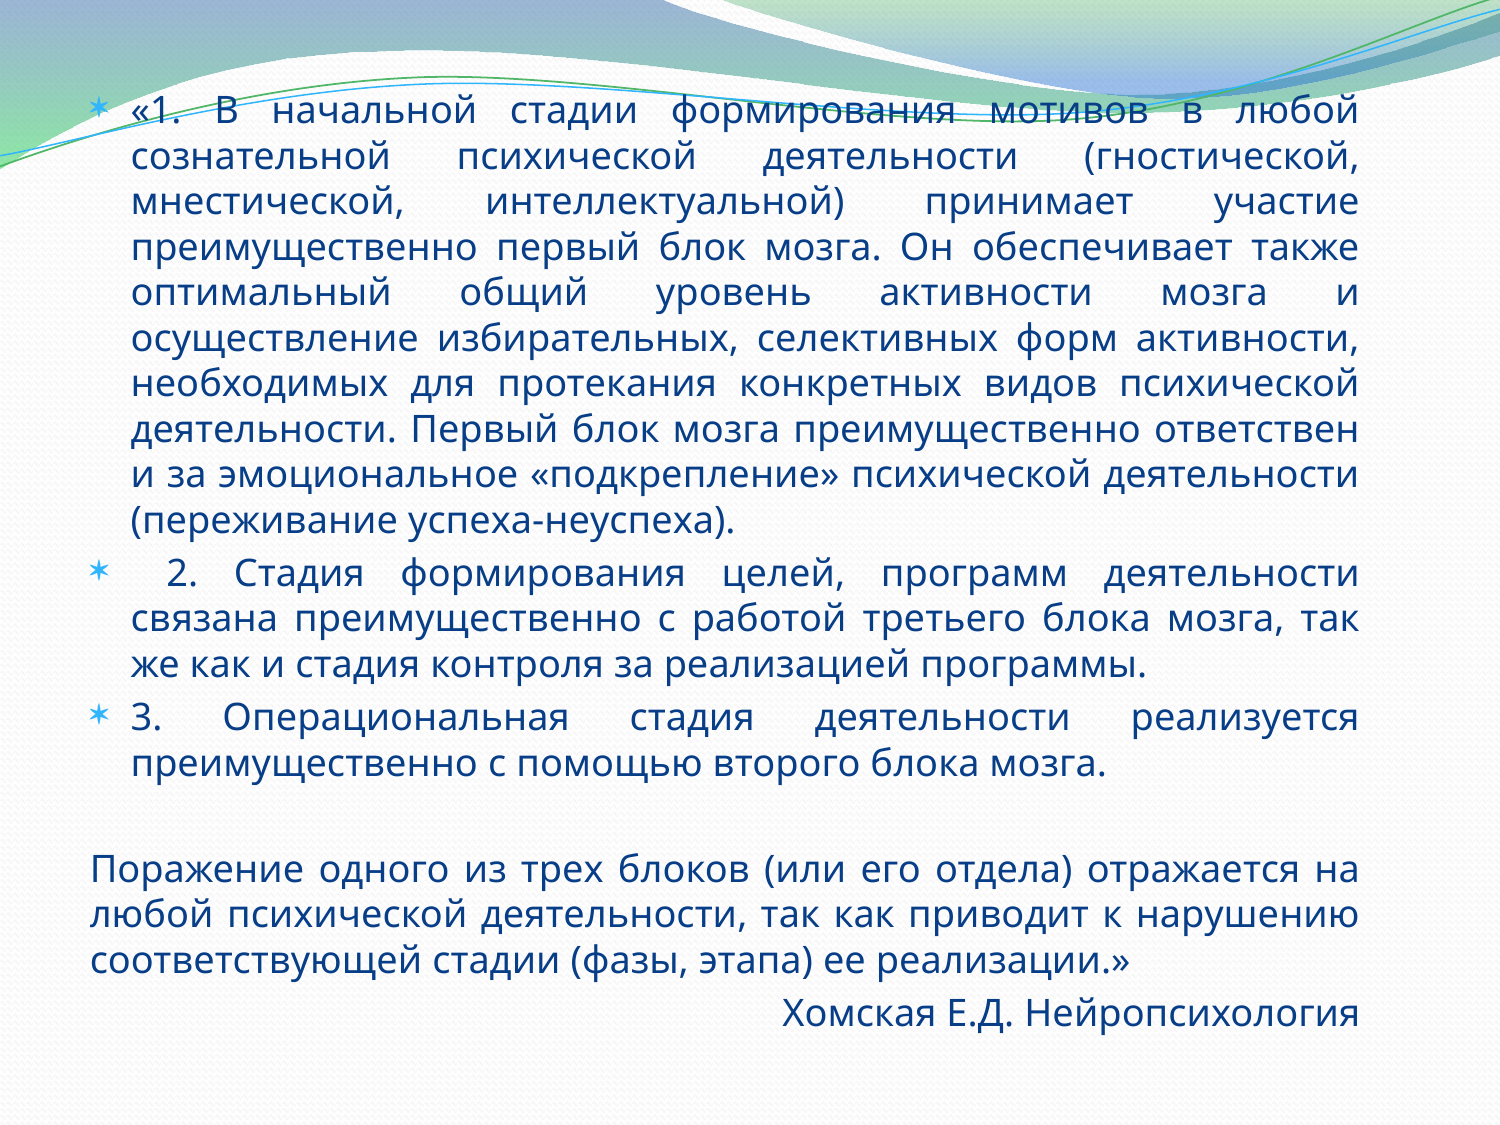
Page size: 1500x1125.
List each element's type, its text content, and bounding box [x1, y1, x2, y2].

list «1. В начальной стадии формирования мотивов в любой сознательной психической деятельности (гностической, мнестической, интеллектуальной) принимает участие преимущественно первый блок мозга. Он обеспечивает также оптимальный общий уровень активности мозга и осуществление избирательных, селективных форм активности, необходимых для протекания конкретных видов психической деятельности. Первый блок мозга преимущественно ответствен и за эмоциональное «подкрепление» психической деятельности (переживание успеха-неуспеха). 2. Стадия формирования целей, программ деятельности связана преимущественно с работой третьего блока мозга, так же как и стадия контроля за реализацией программы. 3. Операциональная стадия деятельности реализуется преимущественно с помощью второго блока мозга. Поражение одного из трех блоков (или его отдела) отражается на любой психической деятельности, так как приводит к нарушению соответствующей стадии (фазы, этапа) ее реализации.» Хомская Е.Д. Нейропсихология [75, 78, 1376, 1062]
